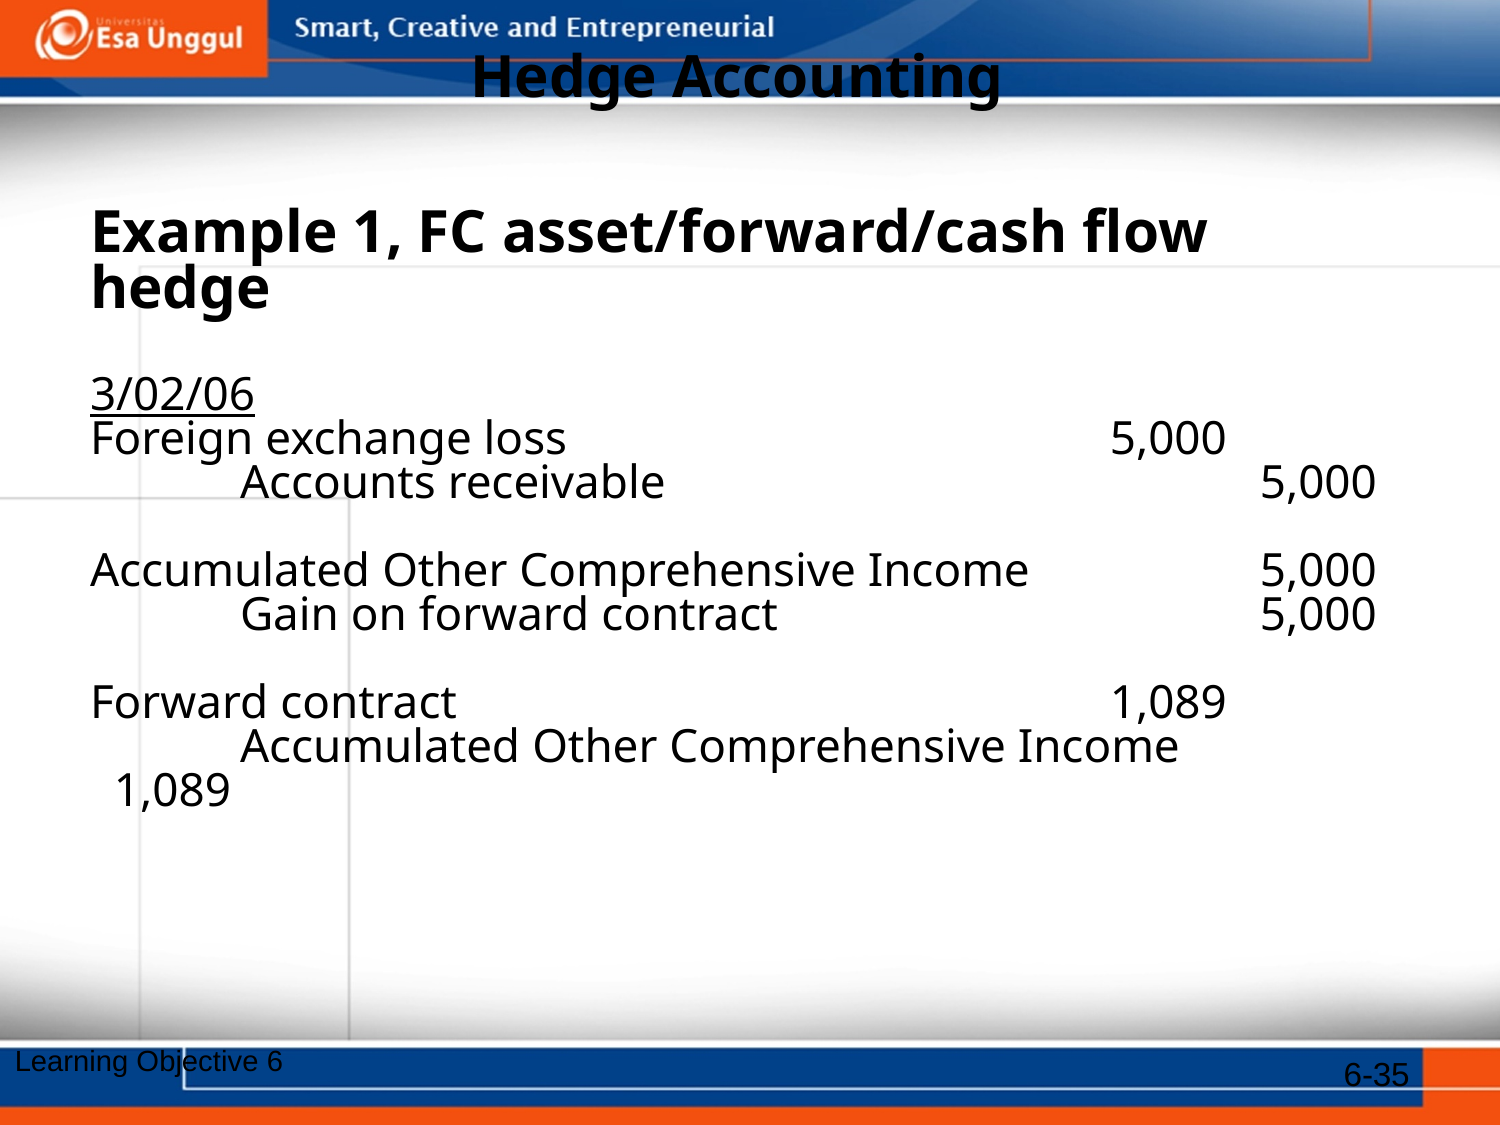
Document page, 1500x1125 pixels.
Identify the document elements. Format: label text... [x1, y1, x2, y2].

slide_number 6-35 [1250, 1042, 1425, 1103]
text_box Learning Objective 6 [0, 1049, 513, 1083]
title Hedge Accounting [102, 24, 1372, 138]
picture [0, 0, 1500, 1125]
list Example 1, FC asset/forward/cash flow hedge 3/02/06 Foreign exchange loss 5,000 Accounts receivable 5,000 Accumulated Other Comprehensive Income 5,000 Gain on forward contract 5,000 Forward contract 1,089 Accumulated Other Comprehensive Income 1,089 [75, 200, 1400, 825]
